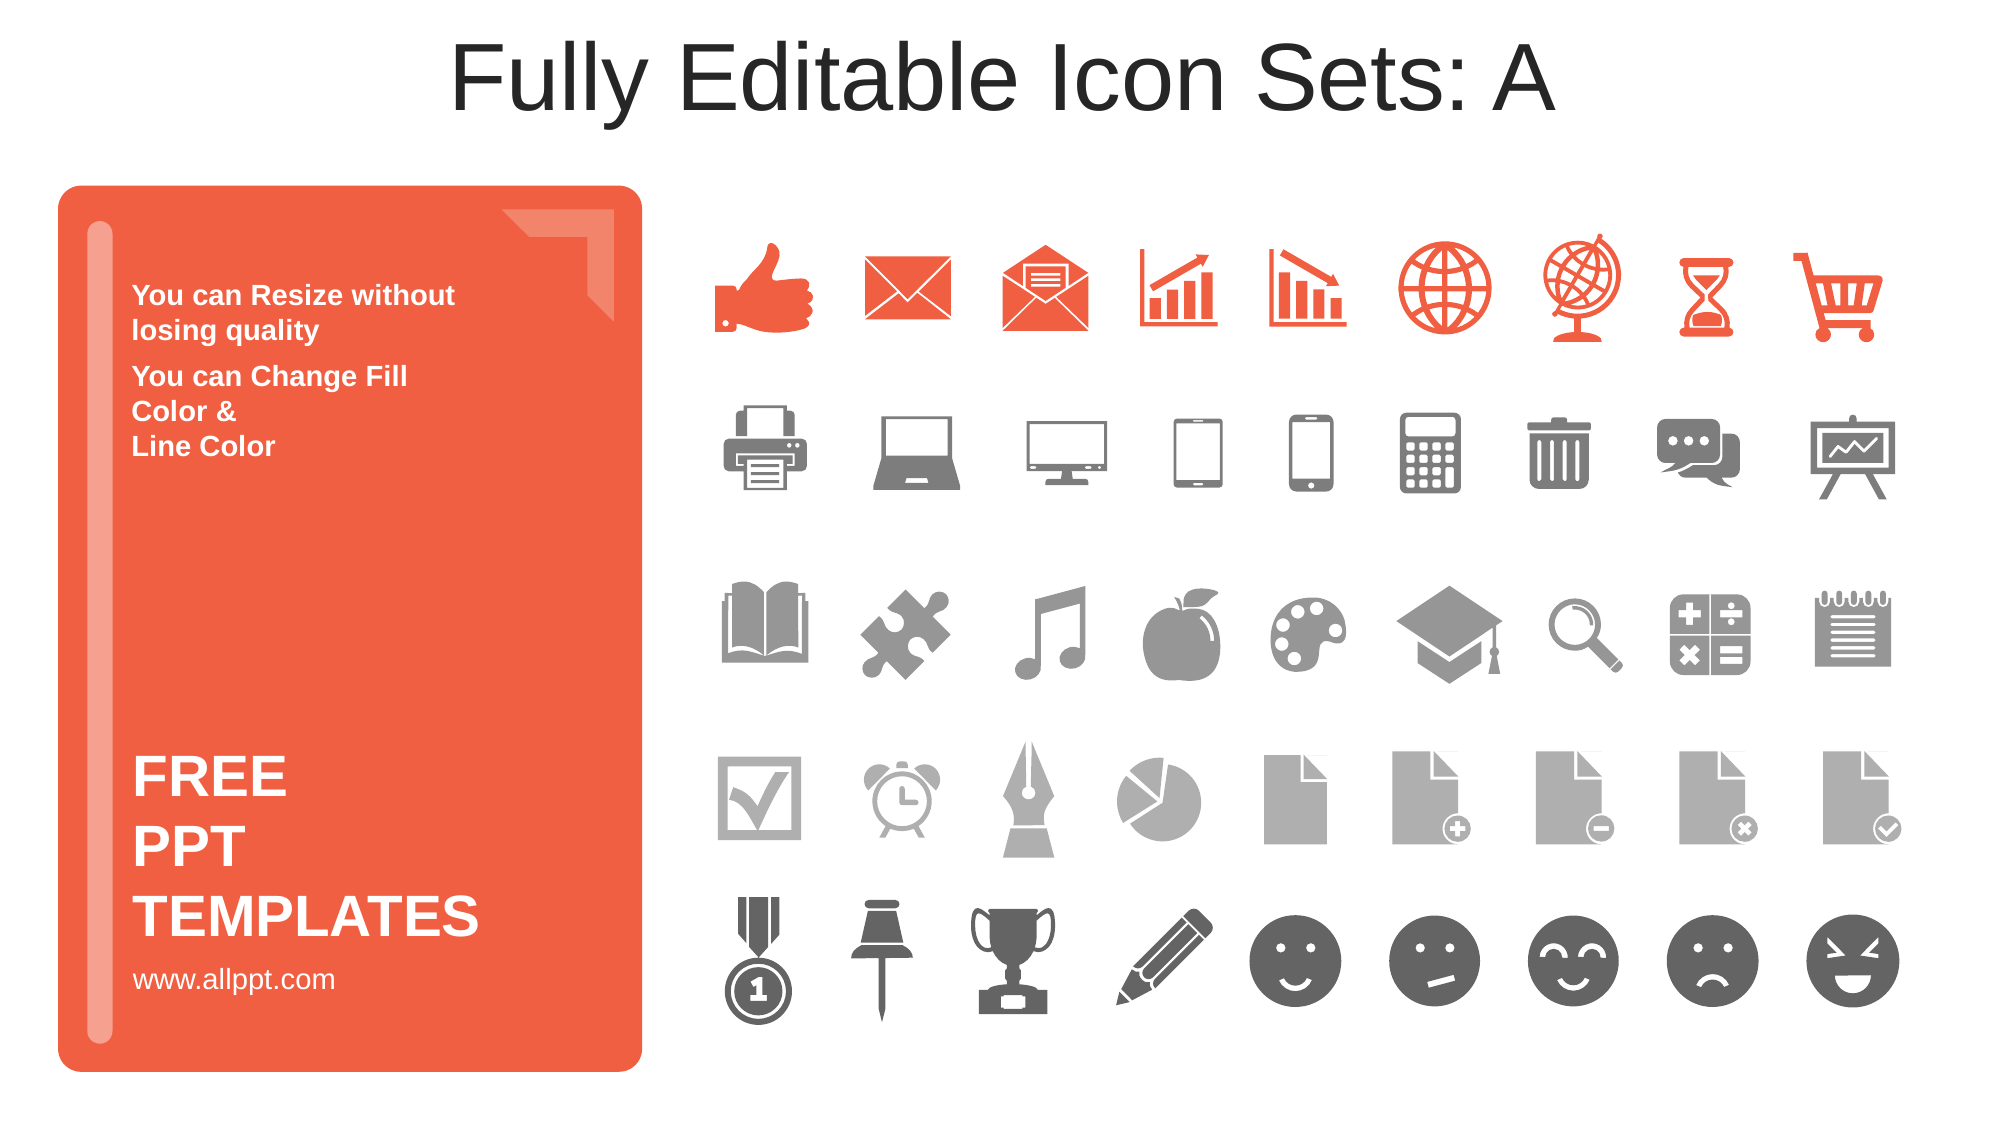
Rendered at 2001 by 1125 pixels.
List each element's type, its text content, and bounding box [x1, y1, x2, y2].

text_box [1000, 741, 1057, 859]
text_box [1394, 584, 1505, 686]
text_box [1114, 907, 1214, 1007]
text_box [862, 760, 942, 839]
text_box [1526, 914, 1620, 1008]
text_box [849, 898, 915, 1023]
text_box [1000, 243, 1091, 332]
text_box [1656, 417, 1741, 489]
text_box [1668, 593, 1752, 677]
text_box [1526, 416, 1592, 490]
text_box [1388, 914, 1482, 1008]
text_box [1172, 417, 1224, 489]
text_box [1398, 411, 1462, 495]
text_box [1141, 587, 1222, 682]
text_box [1116, 756, 1203, 843]
text_box [1025, 420, 1109, 487]
text_box [1391, 748, 1472, 846]
text_box [717, 756, 802, 841]
text_box [1269, 596, 1348, 673]
text_box [1547, 597, 1625, 674]
text_box [1268, 248, 1348, 328]
text_box [1397, 240, 1493, 336]
text_box [1534, 748, 1616, 846]
text_box [1139, 248, 1219, 327]
text_box [1665, 914, 1760, 1009]
text_box [1678, 256, 1735, 338]
text_box [1809, 413, 1897, 501]
text_box [872, 415, 962, 491]
text_box [1792, 251, 1884, 344]
text_box [862, 255, 954, 321]
text_box [1678, 748, 1759, 846]
text_box [722, 404, 809, 492]
text_box [1014, 584, 1087, 681]
text_box [1248, 914, 1343, 1009]
text_box [1287, 413, 1335, 493]
text_box [970, 906, 1057, 1016]
text_box [720, 580, 810, 664]
text_box [858, 588, 953, 682]
text_box [1821, 748, 1903, 846]
text_box [1805, 913, 1901, 1009]
text_box [723, 896, 794, 1026]
list Fully Editable Icon Sets: A [53, 20, 1952, 140]
text_box [1263, 752, 1330, 845]
text_box [1278, 247, 1341, 320]
text_box [1542, 232, 1623, 343]
text_box [714, 241, 815, 334]
text_box [1813, 589, 1893, 668]
